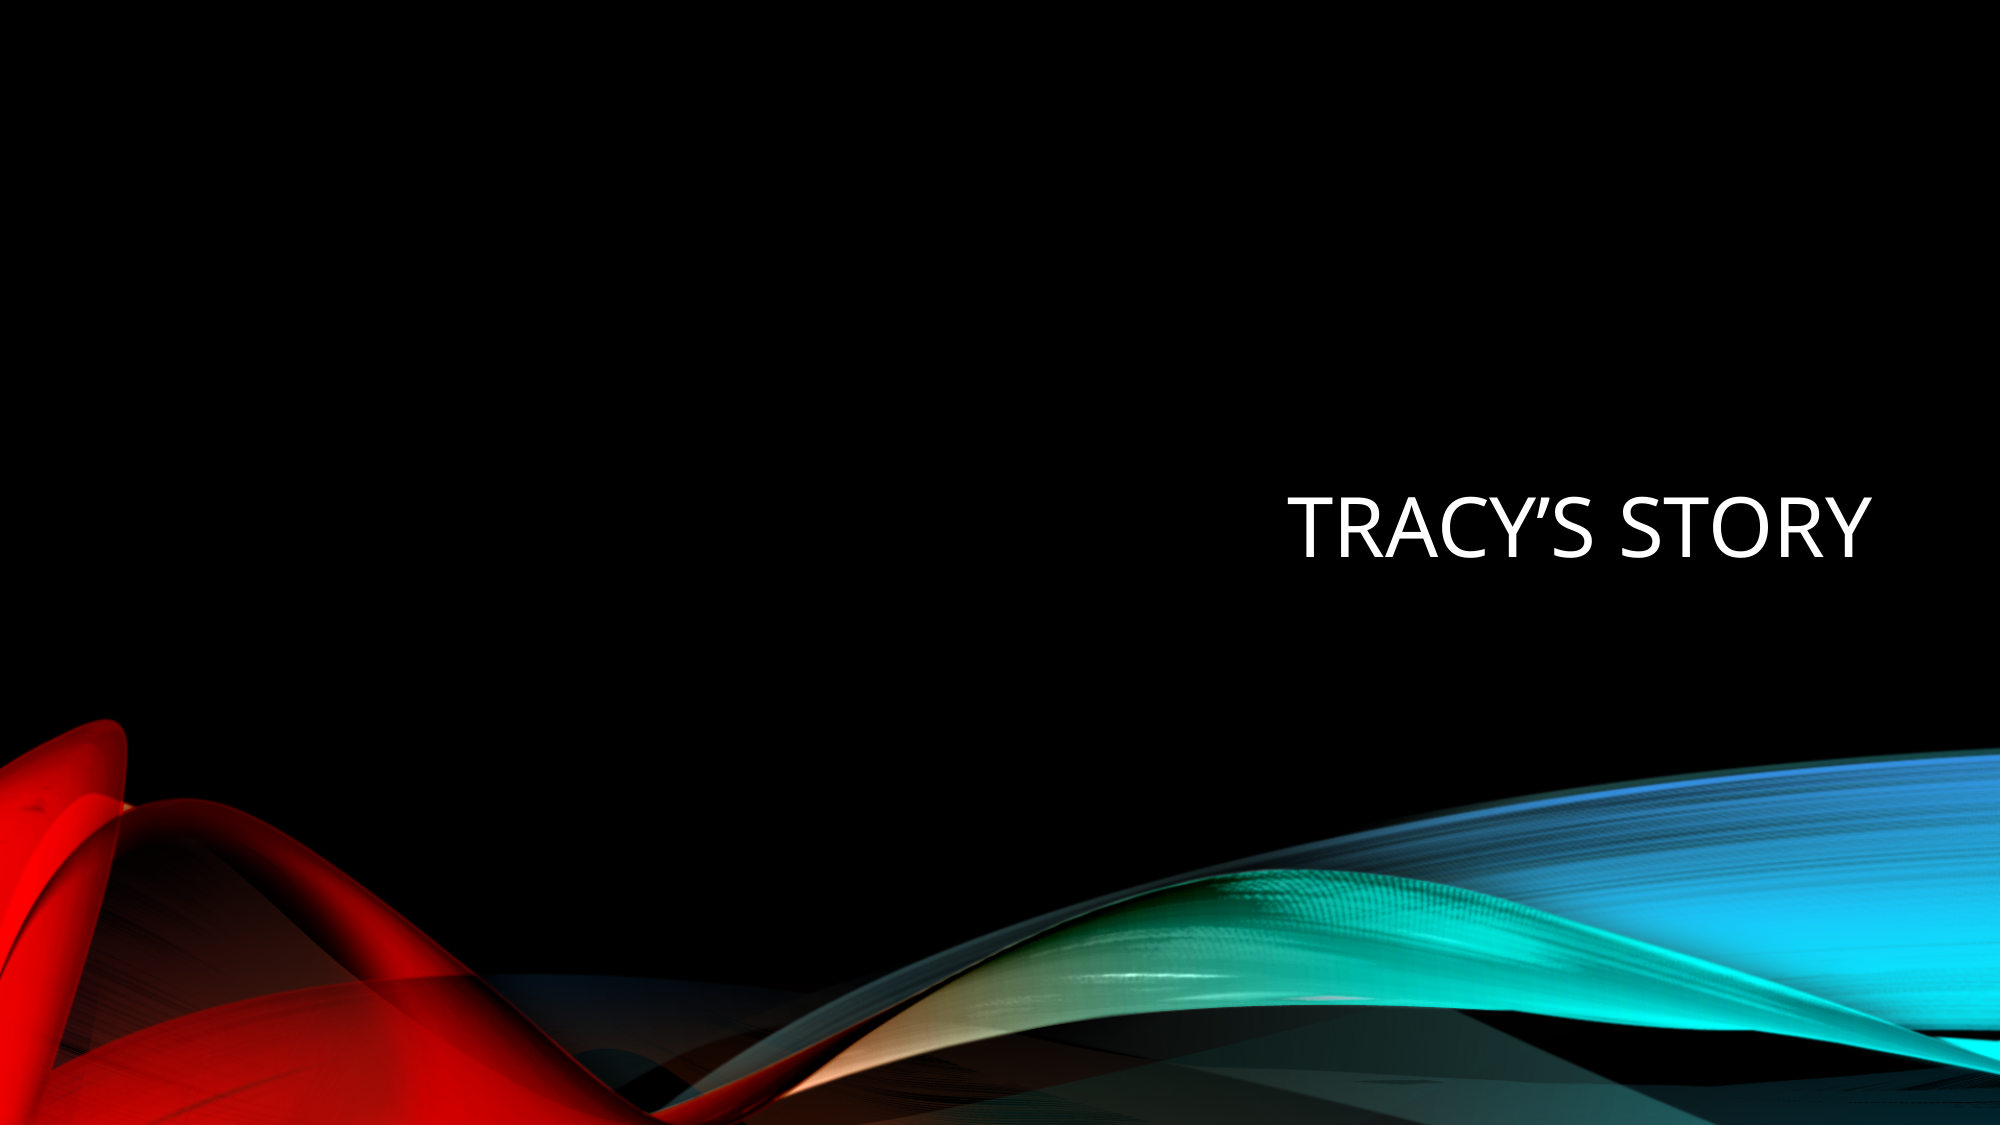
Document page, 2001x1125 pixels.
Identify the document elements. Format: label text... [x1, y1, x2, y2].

picture [0, 717, 2000, 1125]
title Tracy’s story [112, 123, 1888, 584]
